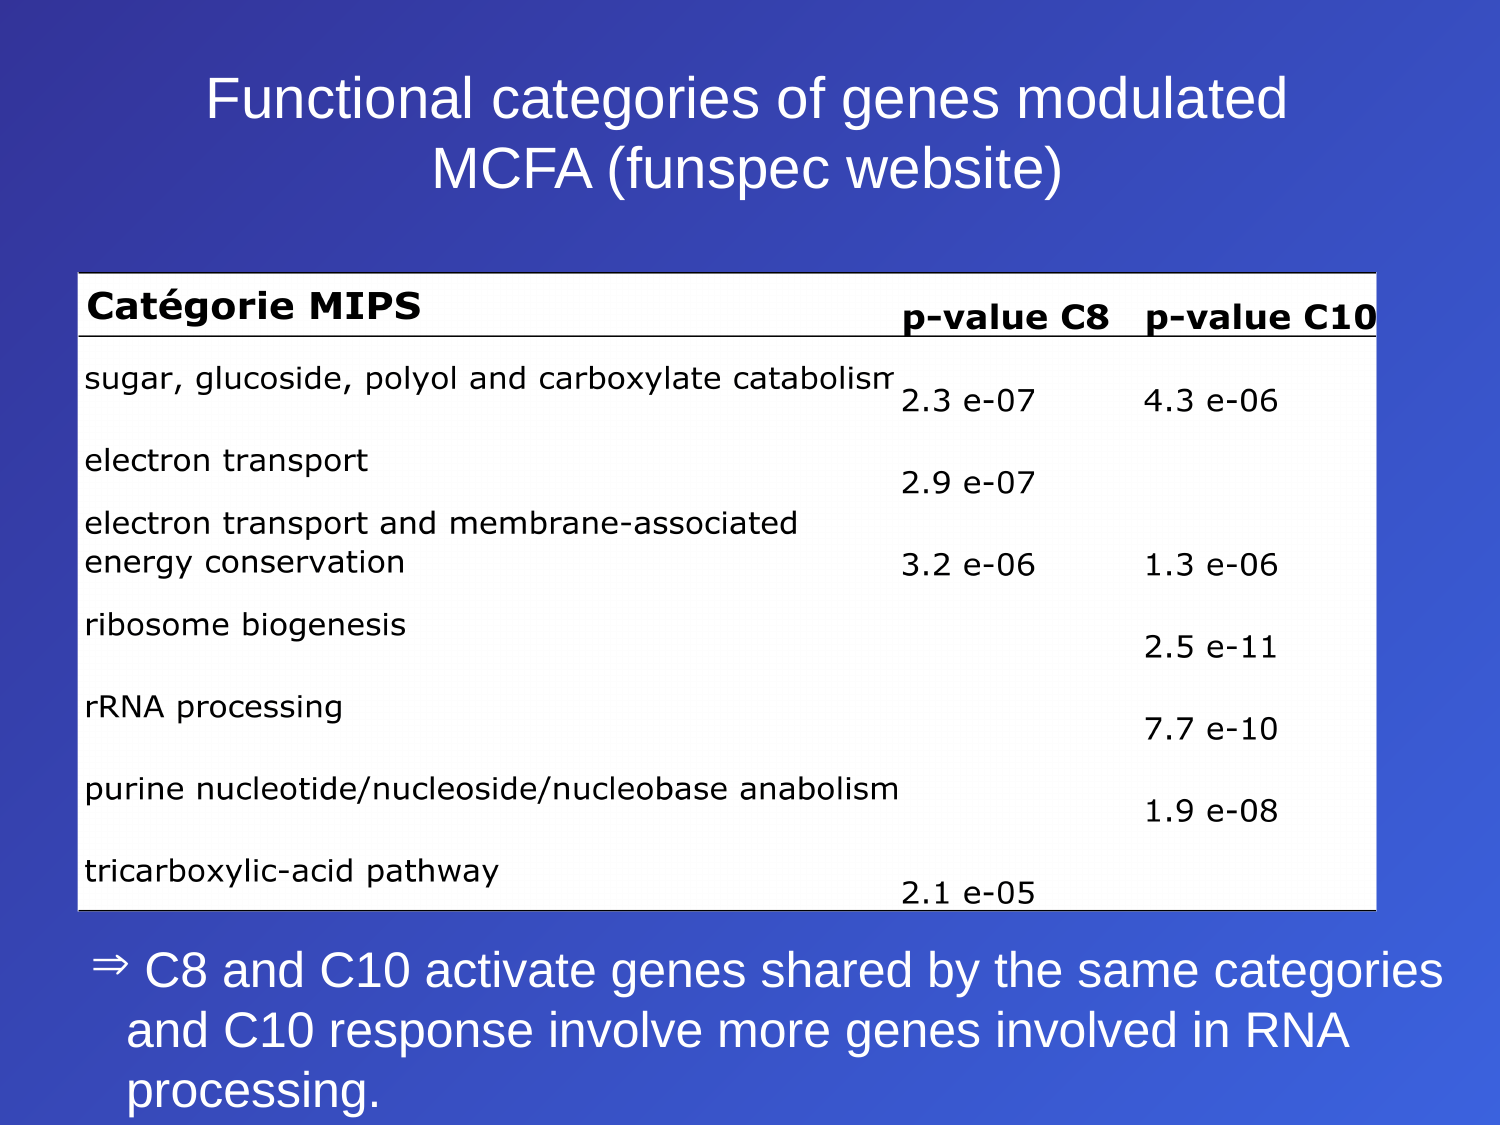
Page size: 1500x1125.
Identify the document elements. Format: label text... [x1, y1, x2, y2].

title Functional categories of genes modulated MCFA (funspec website) [110, 46, 1387, 214]
text_box C8 and C10 activate genes shared by the same categories and C10 response involve more genes involved in RNA processing. [75, 930, 1500, 1125]
picture [77, 270, 1377, 913]
